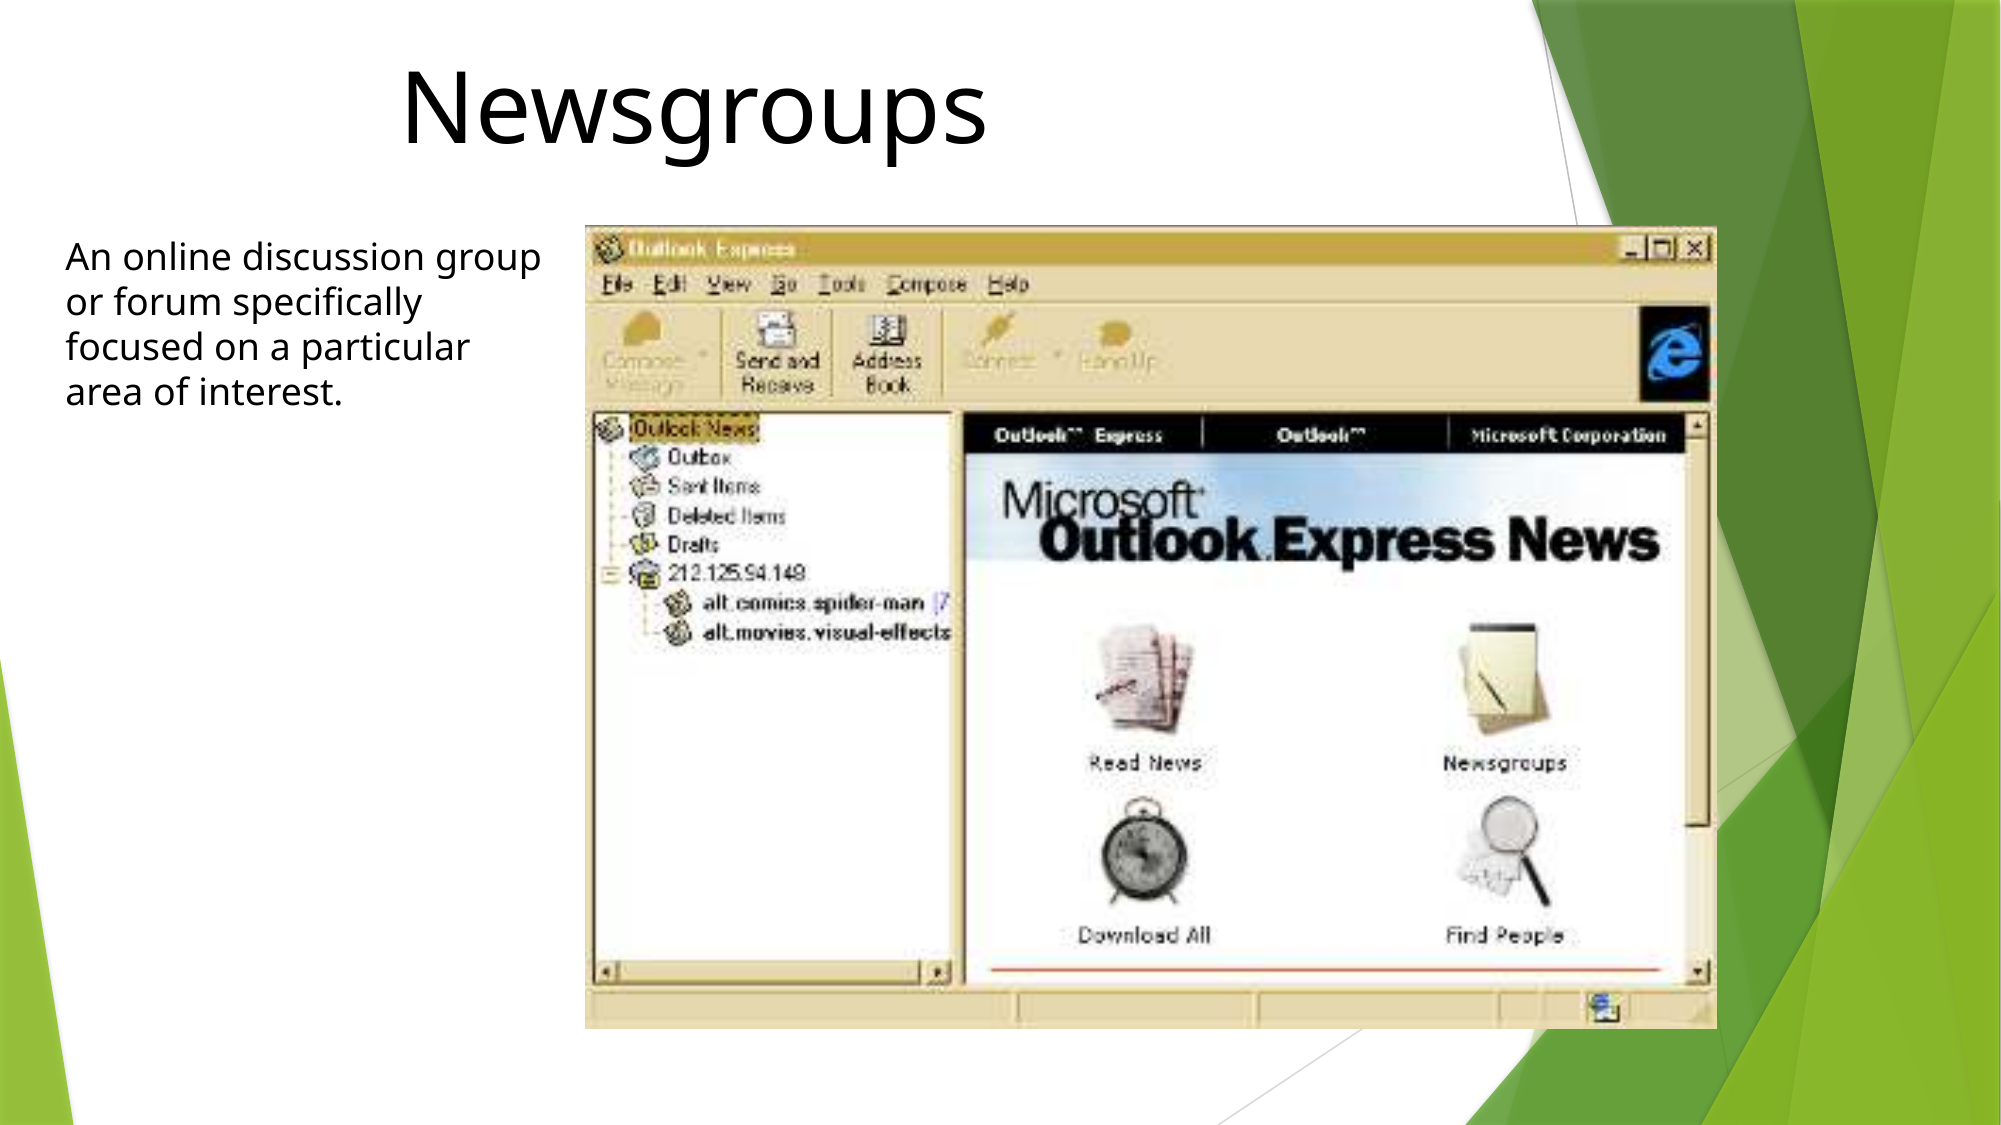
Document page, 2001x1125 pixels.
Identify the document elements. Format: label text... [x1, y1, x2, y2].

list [585, 225, 1717, 1030]
text_box Newsgroups [385, 35, 1053, 171]
text_box An online discussion group or forum specifically focused on a particular area of interest. [50, 225, 567, 421]
